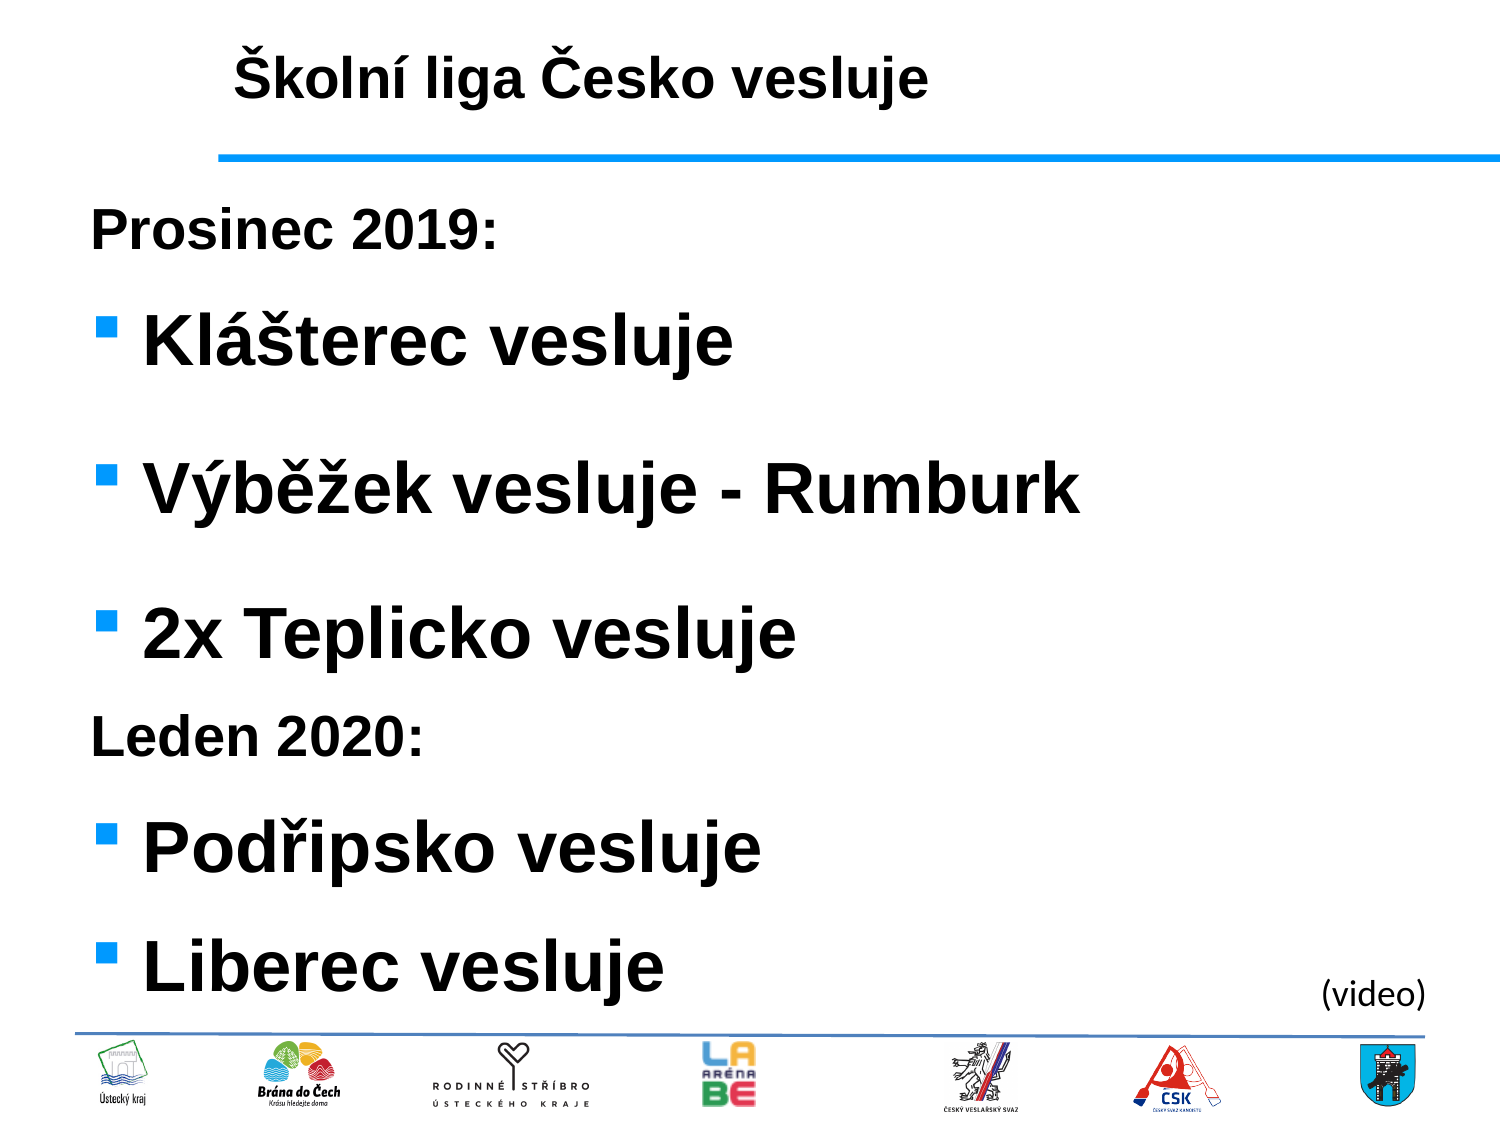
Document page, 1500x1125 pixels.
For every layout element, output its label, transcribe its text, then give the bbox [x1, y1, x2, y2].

text_box (video) [1305, 961, 1442, 1022]
picture [424, 1031, 598, 1118]
picture [944, 1042, 1018, 1112]
picture [258, 1041, 340, 1107]
picture [702, 1041, 756, 1107]
picture [85, 1036, 160, 1115]
list Prosinec 2019: Klášterec vesluje Výběžek vesluje - Rumburk 2x Teplicko vesluje Leden 2020: Podřipsko vesluje Liberec vesluje [75, 169, 1425, 1023]
picture [1133, 1045, 1221, 1112]
title Školní liga Česko vesluje [218, 10, 1425, 140]
